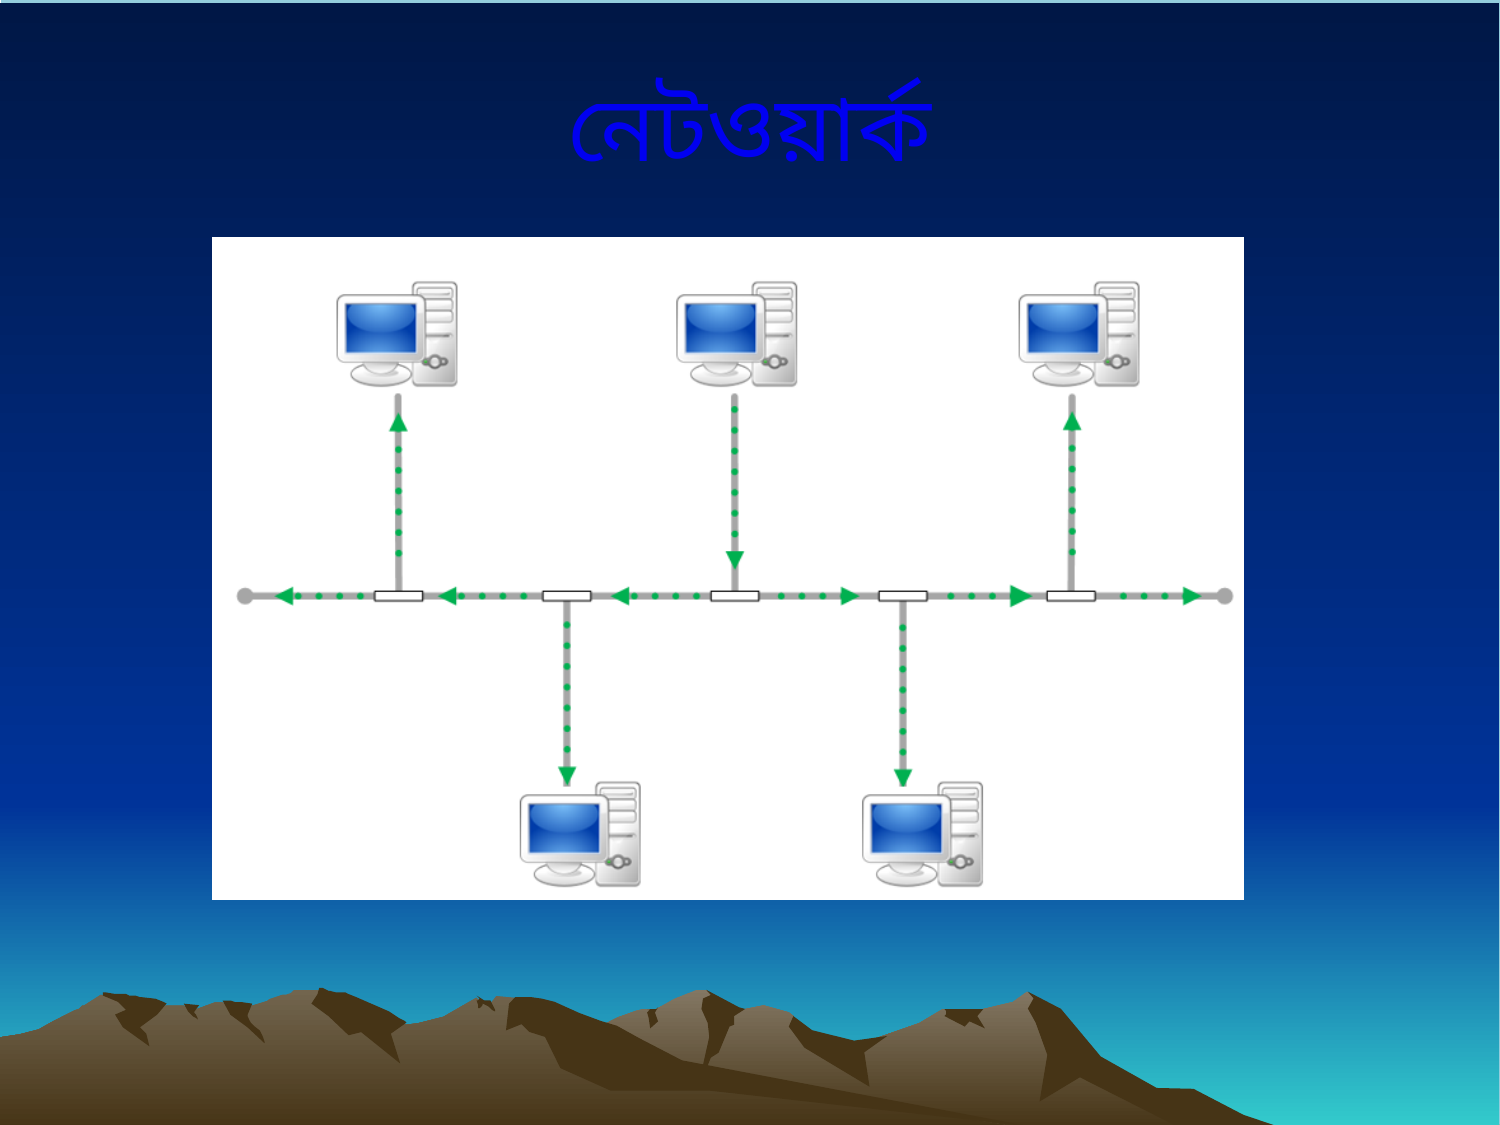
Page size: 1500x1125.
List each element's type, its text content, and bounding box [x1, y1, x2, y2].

title নেটওয়ার্ক [74, 49, 1426, 201]
picture [0, 0, 1500, 1125]
picture [212, 237, 1244, 901]
